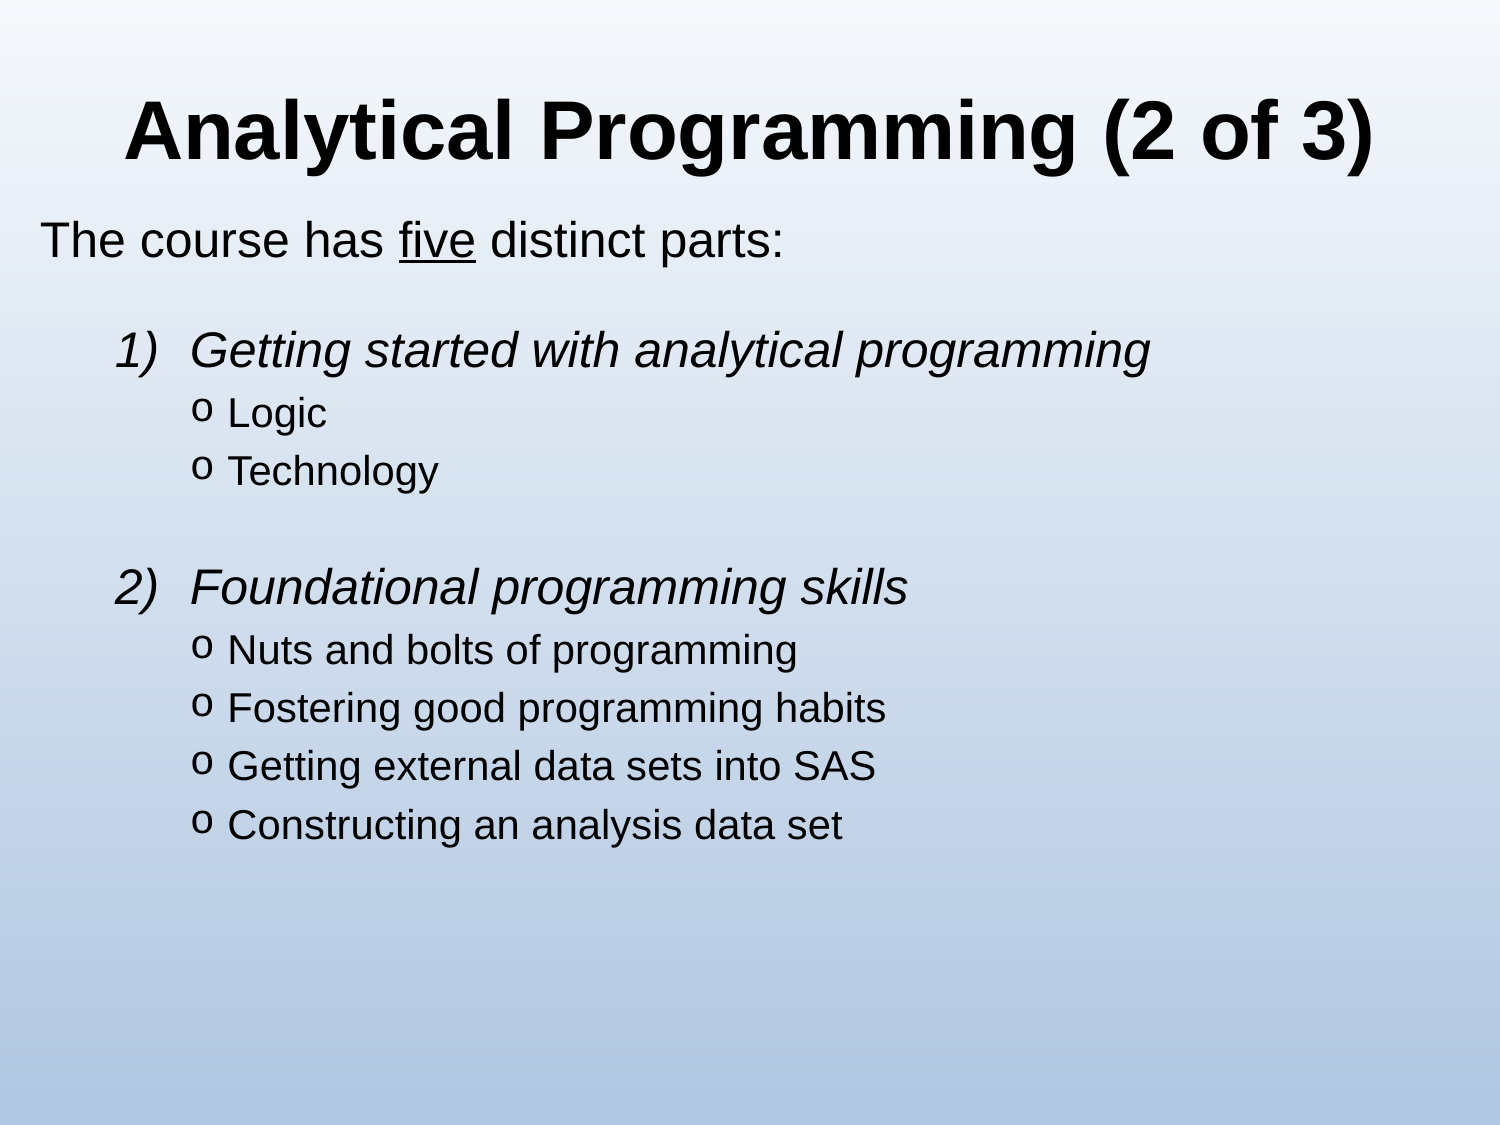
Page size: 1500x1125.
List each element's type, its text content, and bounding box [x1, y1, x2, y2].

title Analytical Programming (2 of 3) [0, 2, 1500, 251]
text_box The course has five distinct parts: Getting started with analytical programming Logic Technology Foundational programming skills Nuts and bolts of programming Fostering good programming habits Getting external data sets into SAS Constructing an analysis data set [24, 251, 1488, 800]
